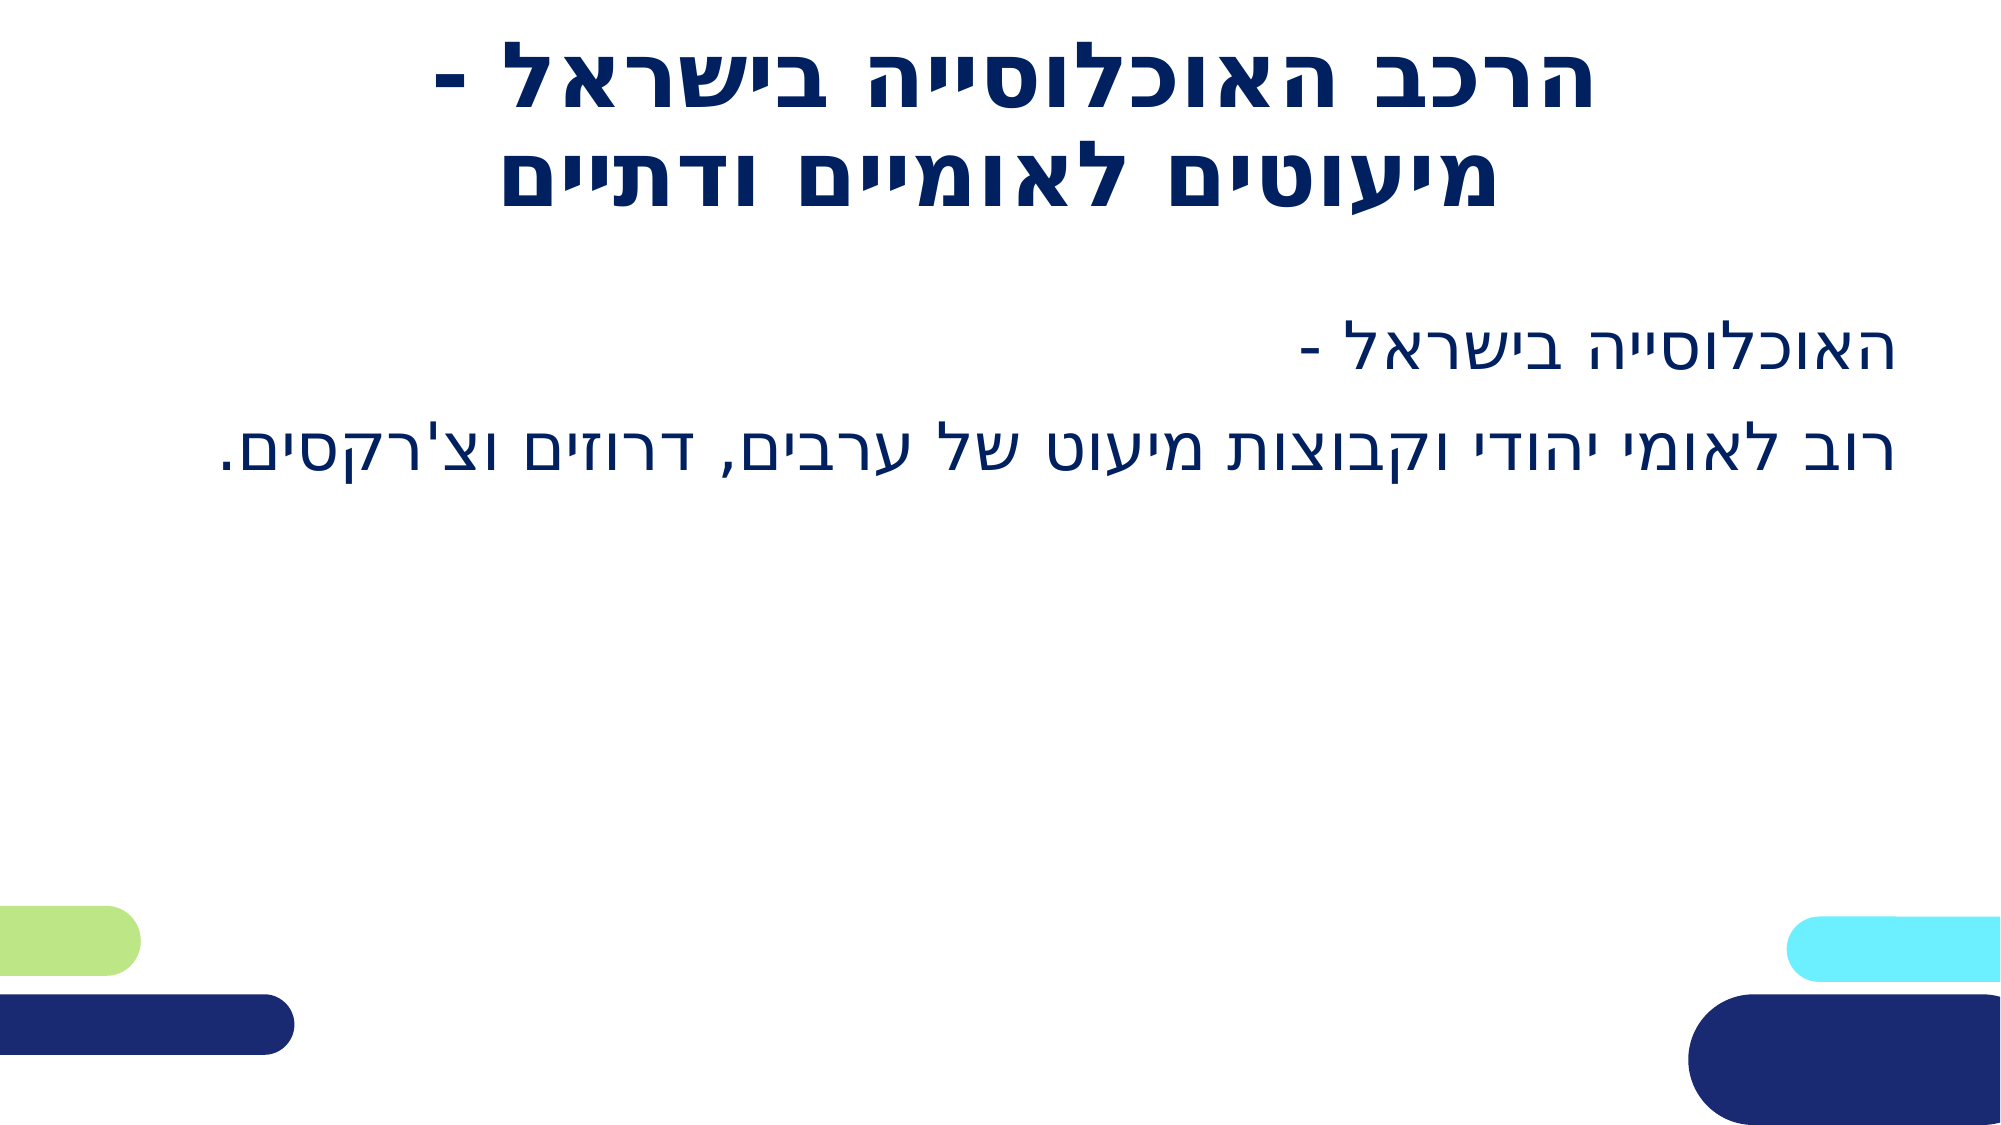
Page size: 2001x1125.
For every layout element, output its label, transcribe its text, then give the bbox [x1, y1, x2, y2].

title הרכב האוכלוסייה בישראל - מיעוטים לאומיים ודתיים [84, 21, 1916, 140]
list האוכלוסייה בישראל - רוב לאומי יהודי וקבוצות מיעוט של ערבים, דרוזים וצ'רקסים. [84, 295, 1916, 890]
